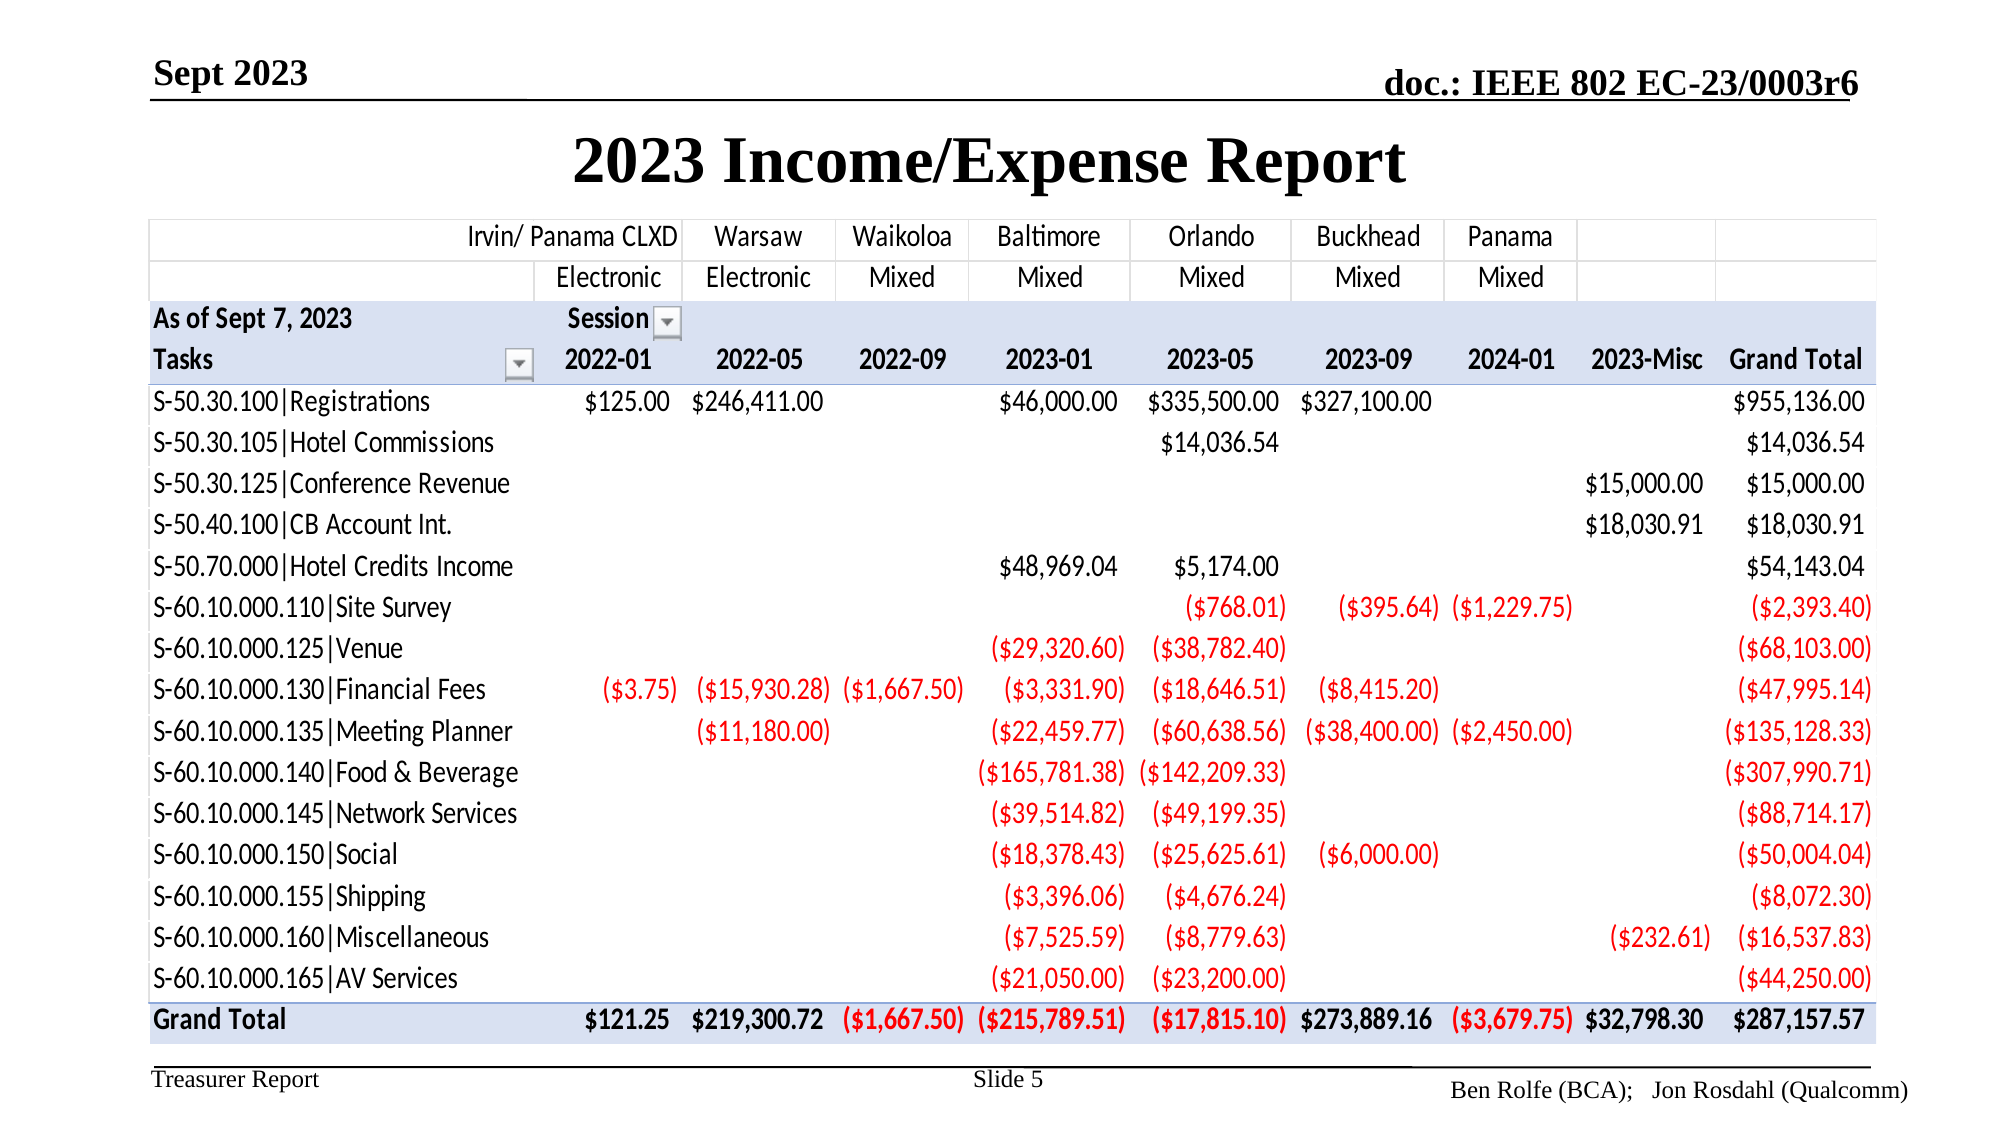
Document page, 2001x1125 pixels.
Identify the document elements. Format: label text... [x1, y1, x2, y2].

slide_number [153, 48, 564, 94]
title 2023 Income/Expense Report [139, 105, 1841, 207]
slide_number Slide 5 [950, 1061, 1067, 1123]
picture [148, 218, 1878, 1046]
footer Ben Rolfe (BCA); Jon Rosdahl (Qualcomm) [1212, 1076, 1910, 1108]
